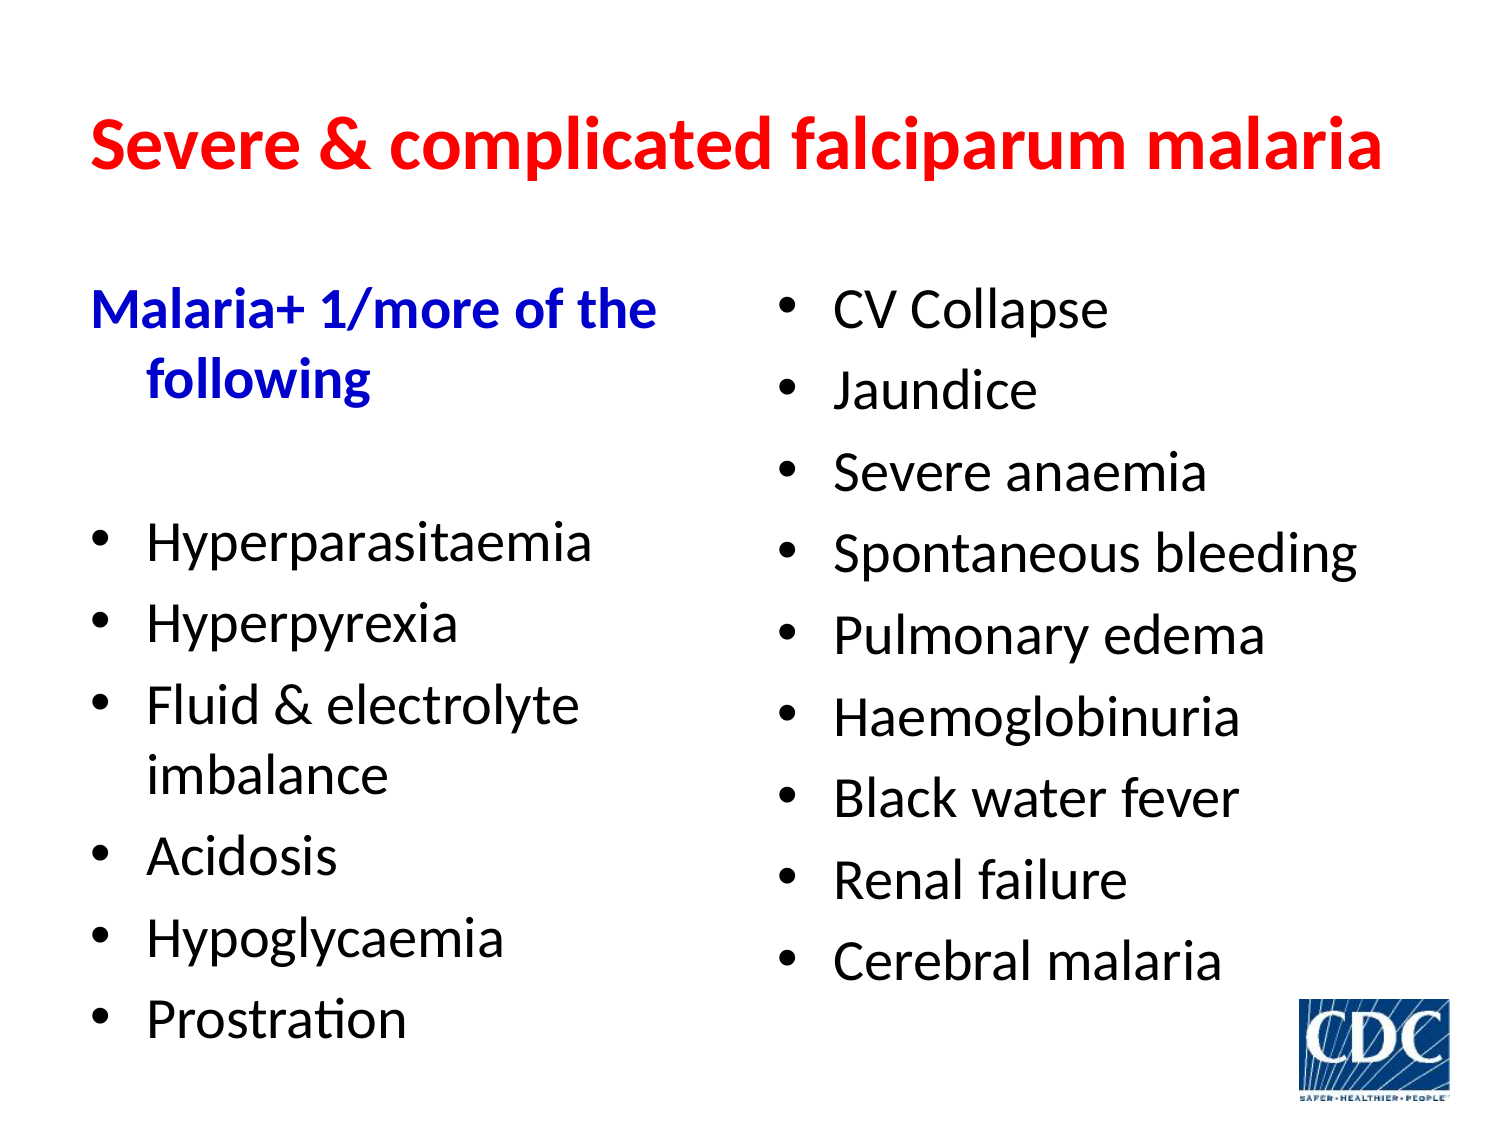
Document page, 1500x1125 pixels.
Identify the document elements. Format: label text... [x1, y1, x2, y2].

title Severe & complicated falciparum malaria [75, 45, 1425, 233]
list Malaria+ 1/more of the following Hyperparasitaemia Hyperpyrexia Fluid & electrolyte imbalance Acidosis Hypoglycaemia Prostration [75, 262, 738, 1090]
picture [1299, 999, 1450, 1101]
list CV Collapse Jaundice Severe anaemia Spontaneous bleeding Pulmonary edema Haemoglobinuria Black water fever Renal failure Cerebral malaria [762, 262, 1425, 1005]
